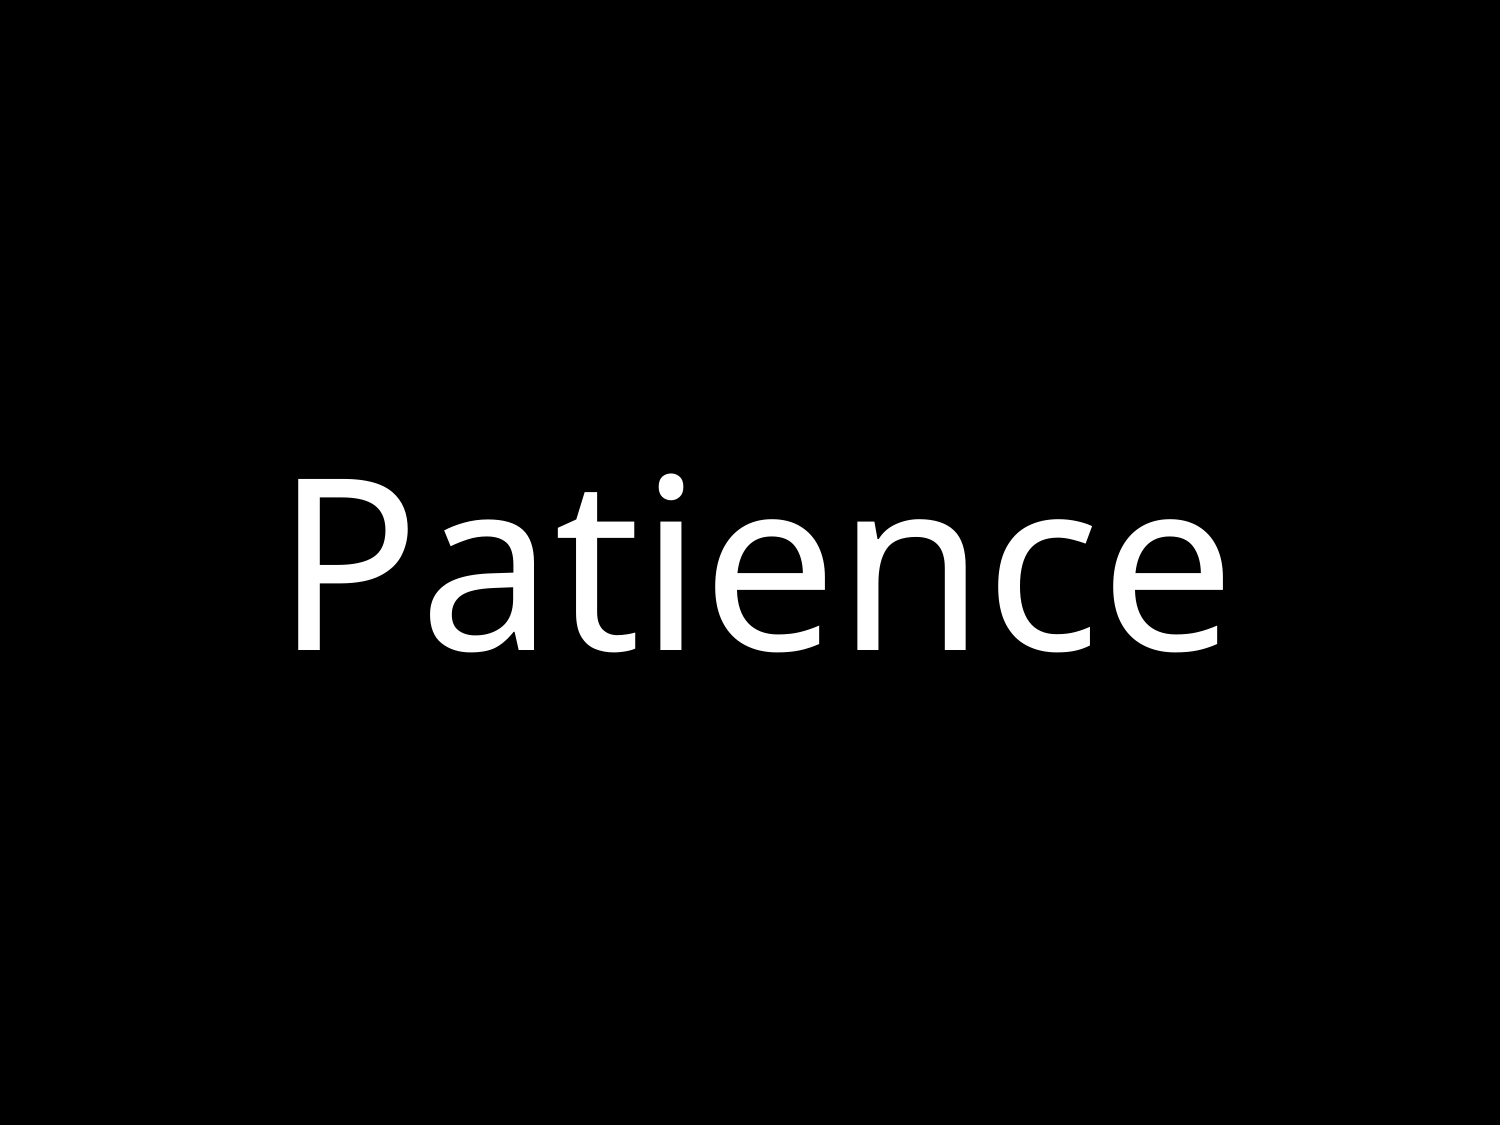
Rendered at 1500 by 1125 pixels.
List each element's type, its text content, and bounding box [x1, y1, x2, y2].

title Patience [112, 324, 1398, 705]
